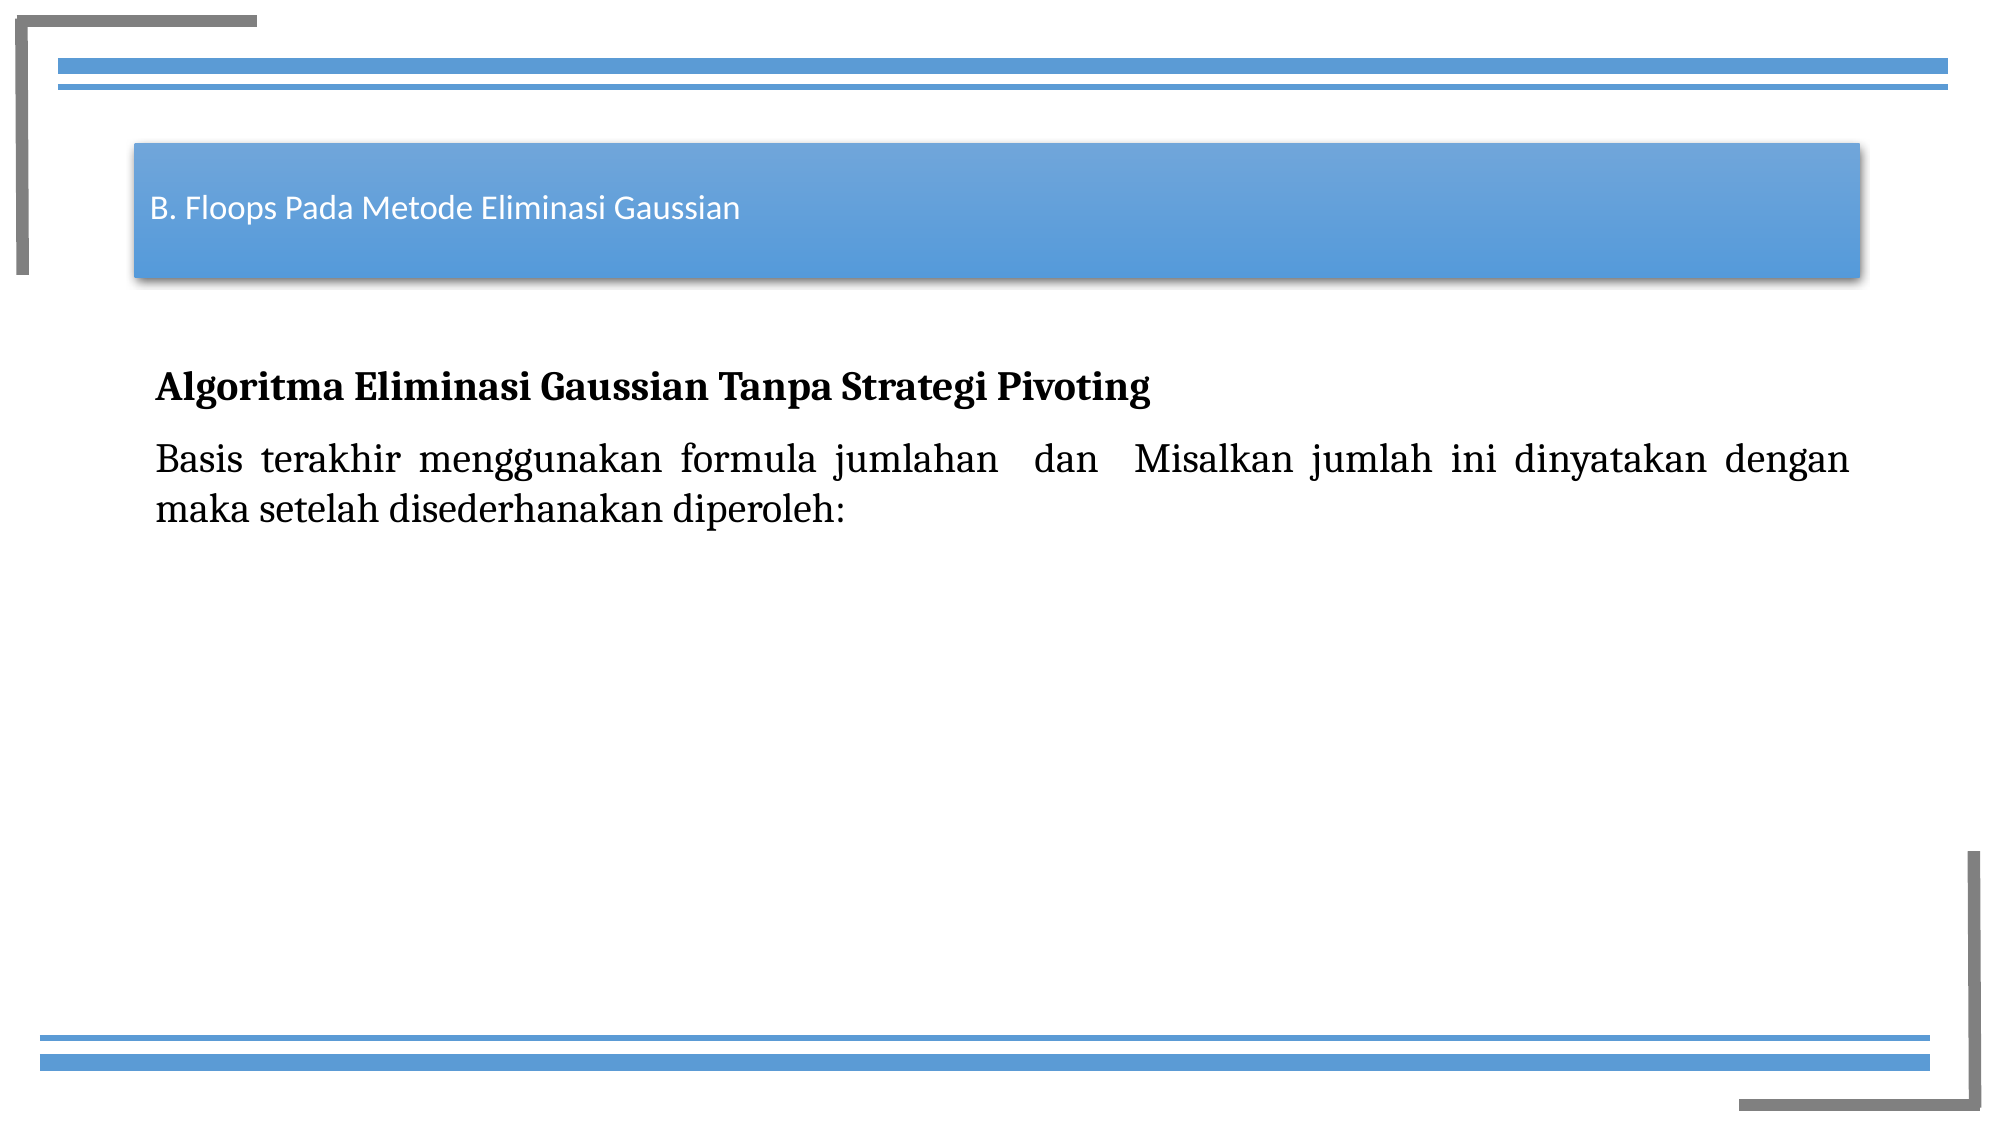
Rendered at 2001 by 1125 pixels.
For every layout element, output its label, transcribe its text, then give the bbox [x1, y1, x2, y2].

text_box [1739, 851, 1980, 1108]
title B. Floops Pada Metode Eliminasi Gaussian [134, 143, 1860, 278]
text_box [39, 1037, 1739, 1063]
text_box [57, 65, 1948, 88]
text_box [16, 18, 258, 275]
